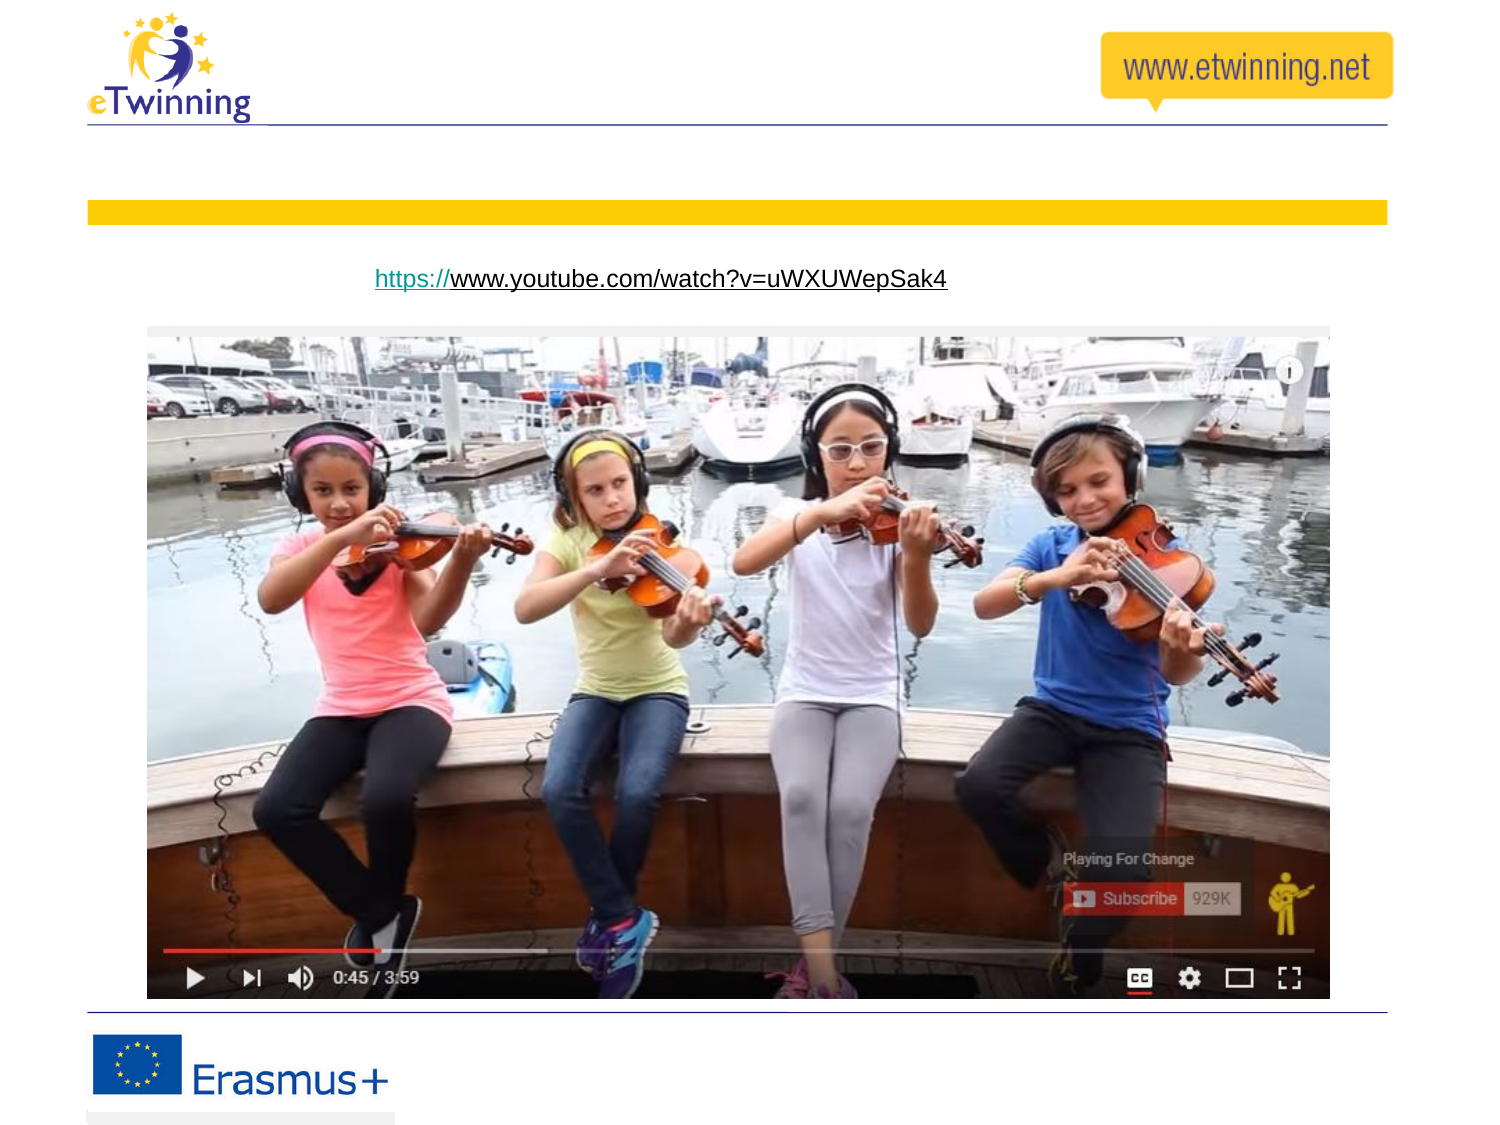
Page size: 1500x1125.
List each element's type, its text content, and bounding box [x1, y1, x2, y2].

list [147, 326, 1330, 999]
text_box https://www.youtube.com/watch?v=uWXUWepSak4 [360, 255, 1187, 300]
picture [86, 1026, 395, 1125]
picture [87, 12, 250, 123]
picture [1100, 31, 1394, 113]
